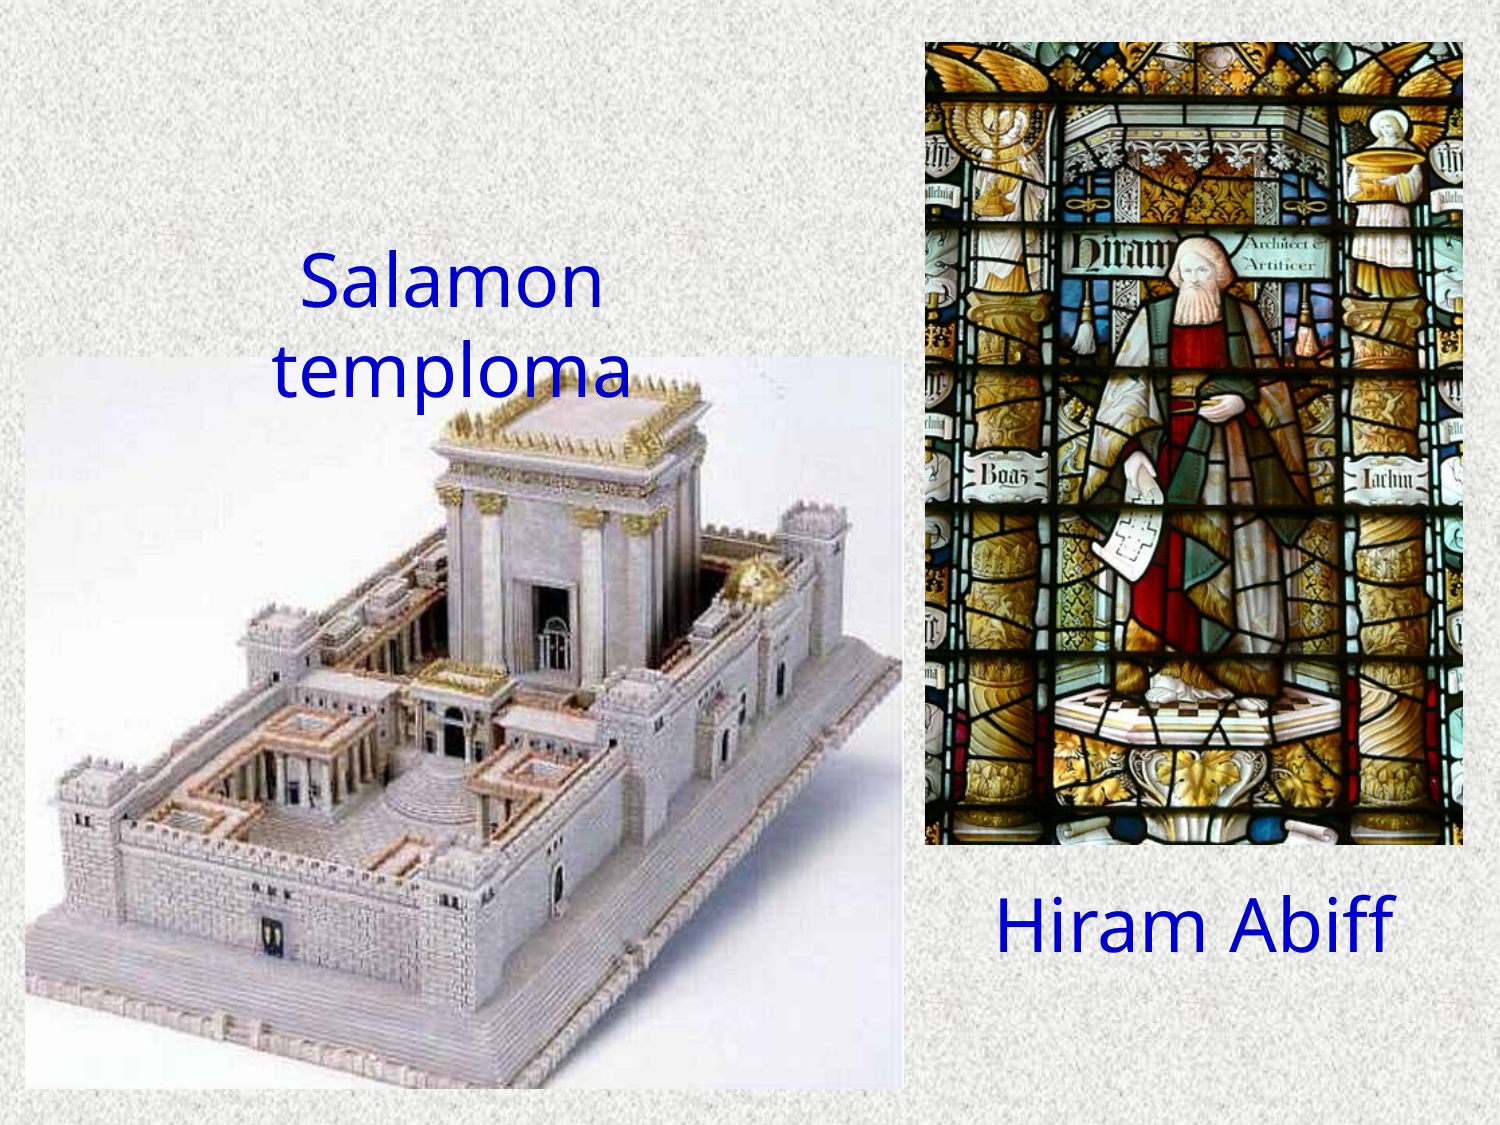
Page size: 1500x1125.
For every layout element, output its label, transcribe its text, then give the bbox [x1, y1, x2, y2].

text_box Hiram Abiff [948, 870, 1440, 976]
text_box Salamon temploma [127, 224, 780, 355]
picture [0, 0, 1500, 1125]
